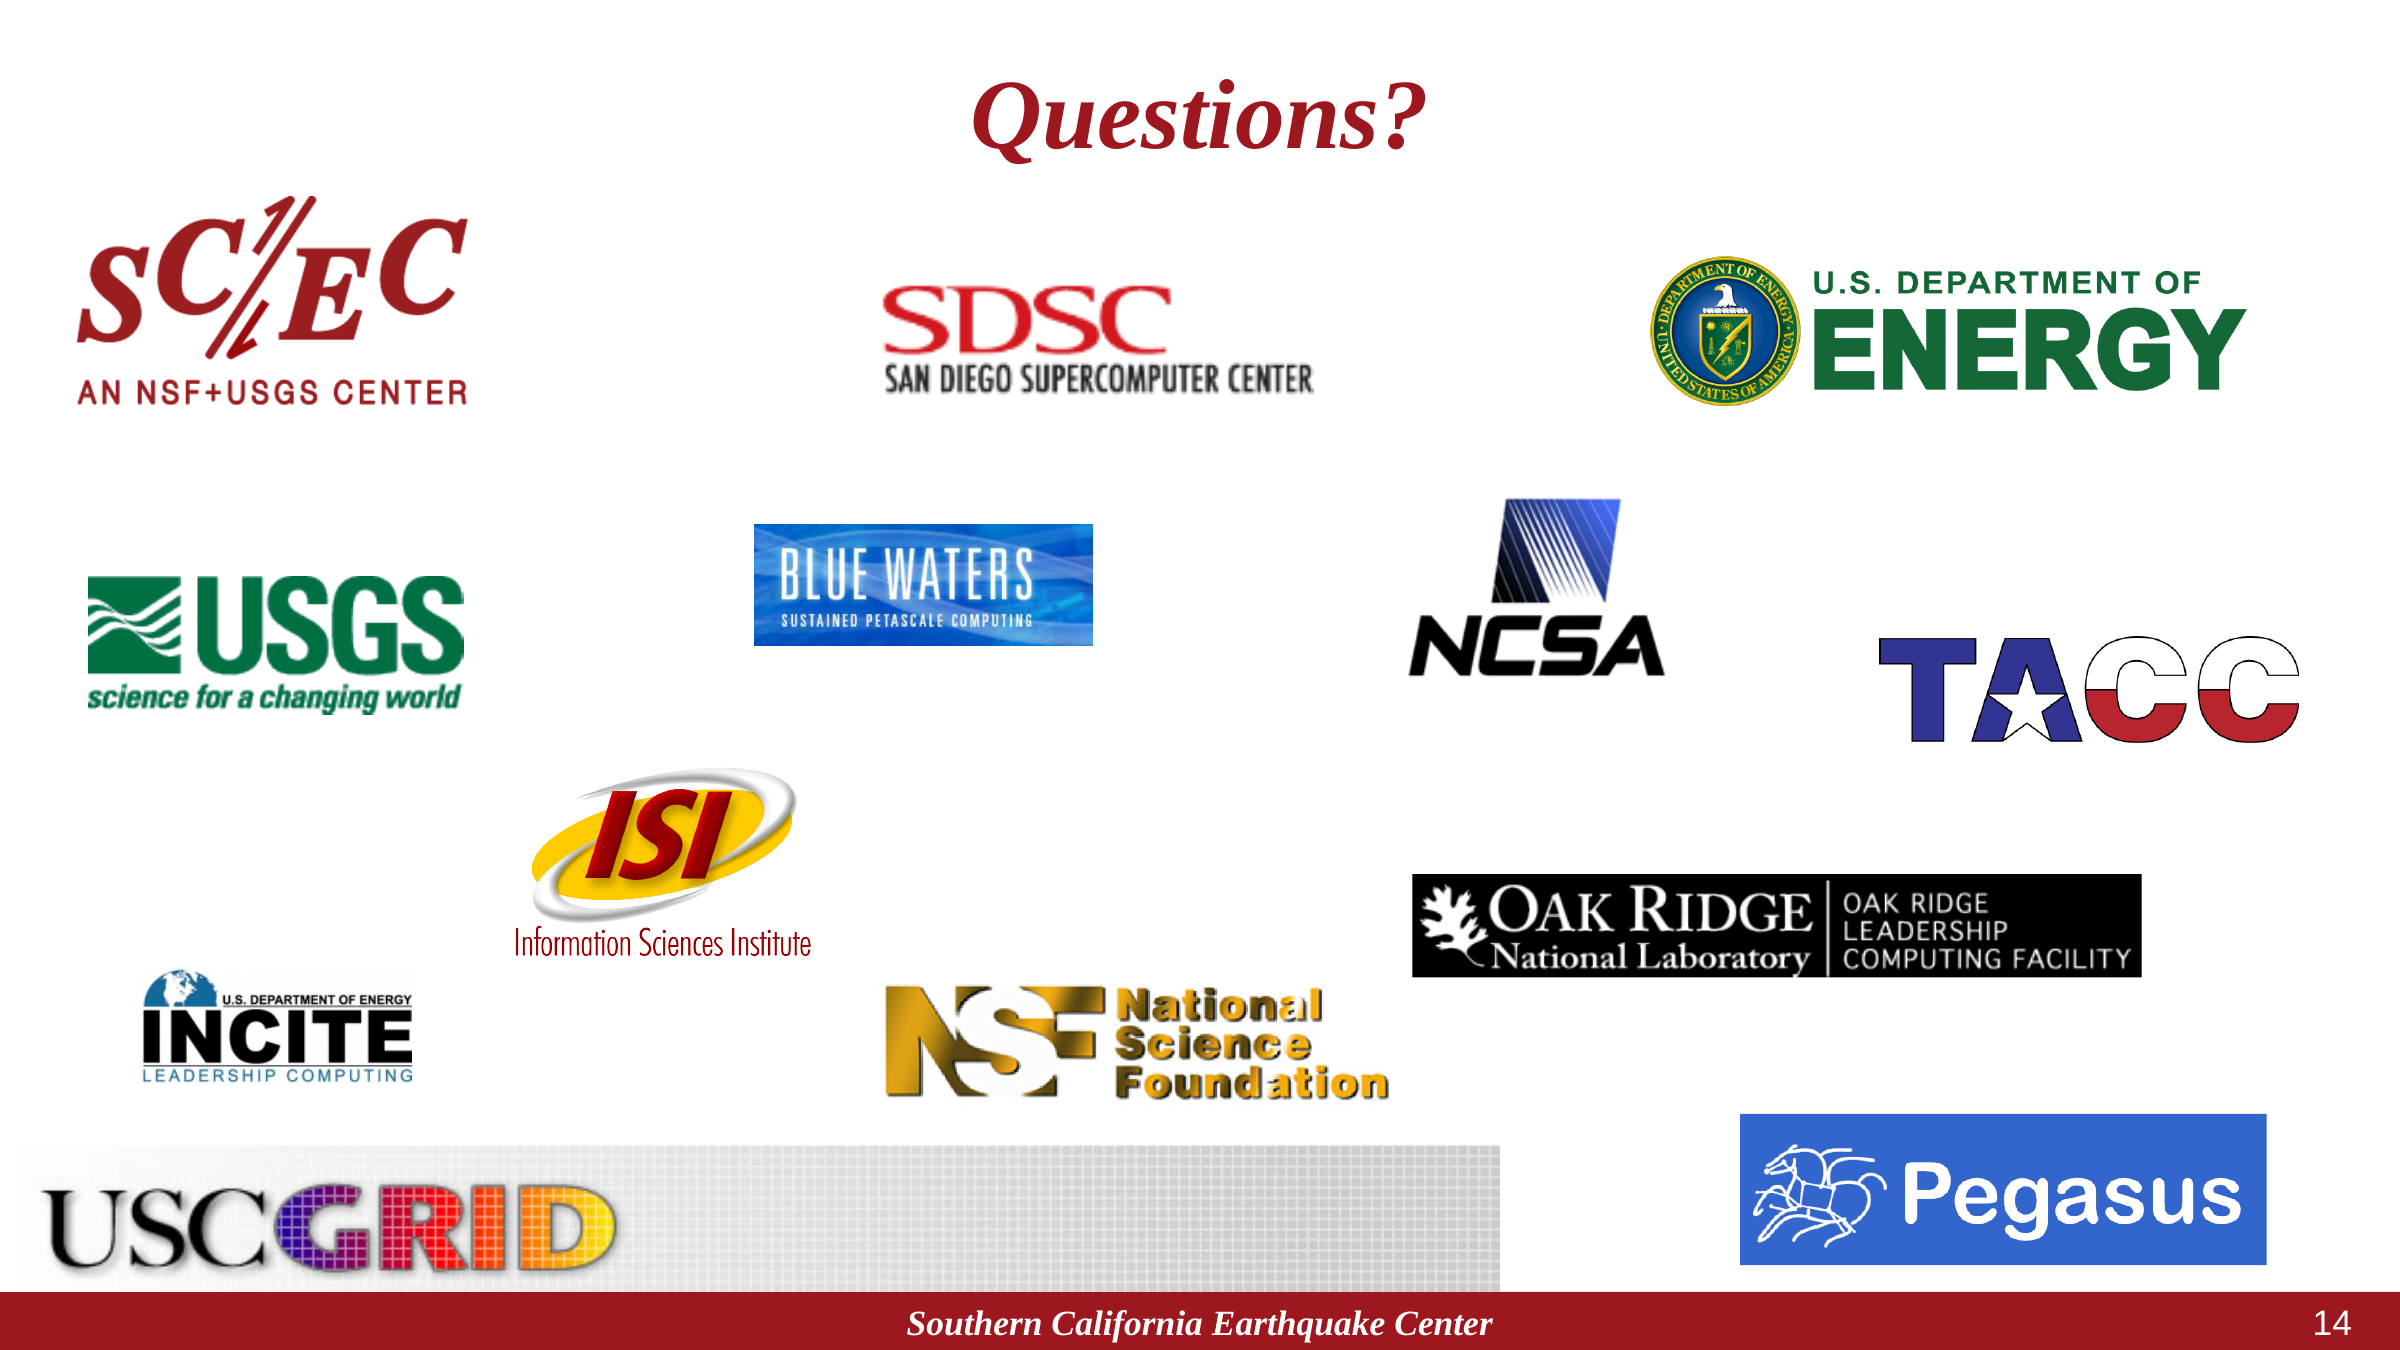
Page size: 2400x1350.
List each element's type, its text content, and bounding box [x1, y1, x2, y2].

title Questions? [59, 54, 2341, 180]
picture [0, 1145, 1500, 1292]
picture [874, 968, 1393, 1113]
slide_number 13 [2145, 1303, 2371, 1339]
picture [77, 195, 469, 406]
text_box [1739, 1113, 2296, 1292]
picture [88, 576, 465, 715]
picture [1649, 255, 2247, 406]
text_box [1412, 874, 2142, 978]
picture [863, 234, 1314, 432]
picture [754, 524, 1093, 646]
picture [1374, 489, 1700, 690]
footer Southern California Earthquake Center [794, 1285, 1606, 1350]
picture [501, 763, 823, 968]
picture [140, 967, 412, 1084]
picture [1879, 636, 2299, 743]
